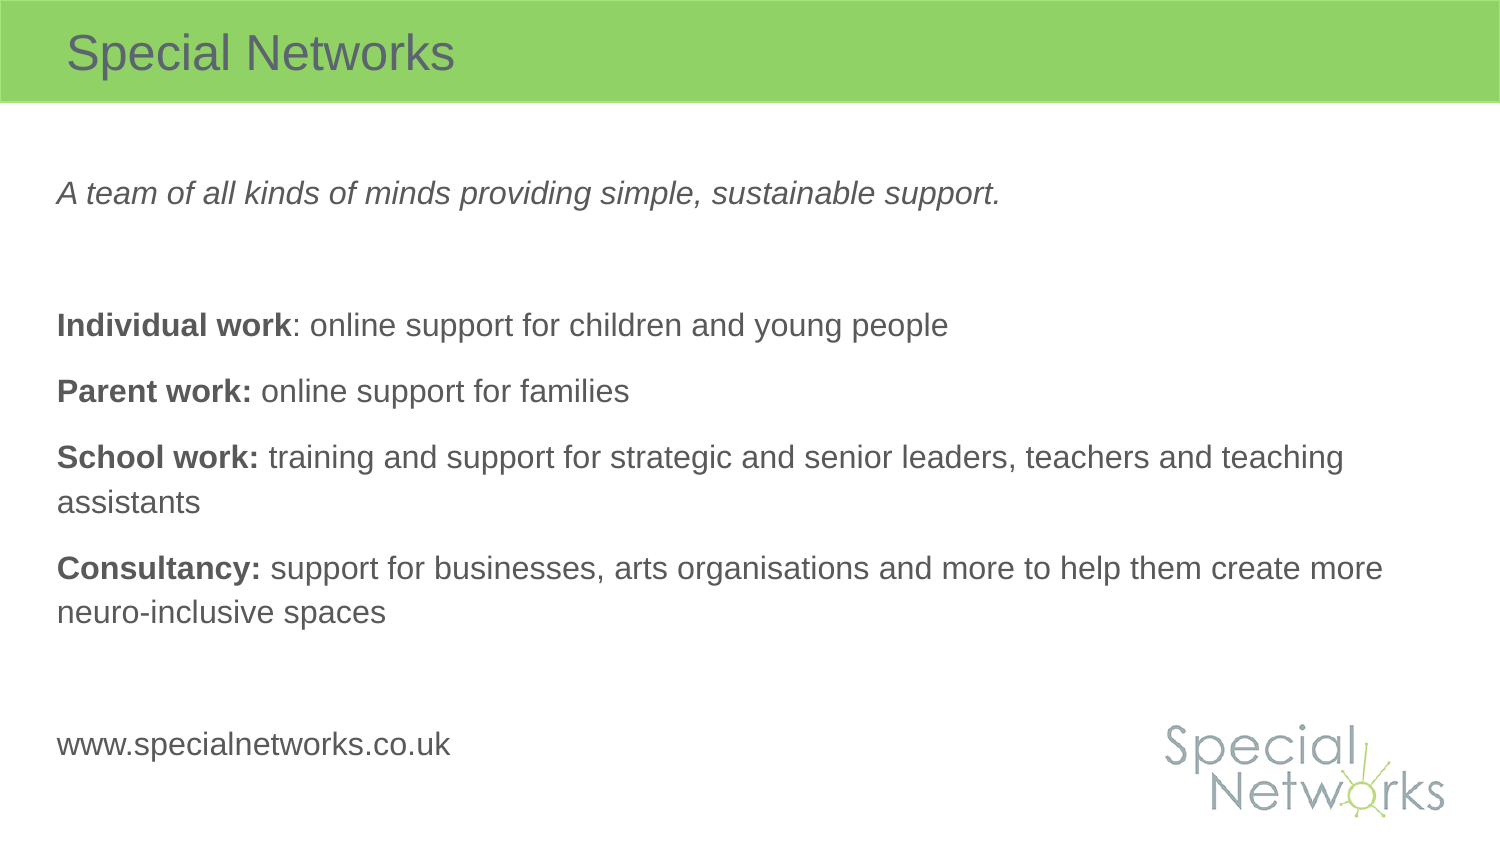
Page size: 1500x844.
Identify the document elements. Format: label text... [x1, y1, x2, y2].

title Special Networks [51, 5, 1449, 96]
list A team of all kinds of minds providing simple, sustainable support. Individual work: online support for children and young people Parent work: online support for families School work: training and support for strategic and senior leaders, teachers and teaching assistants Consultancy: support for businesses, arts organisations and more to help them create more neuro-inclusive spaces www.specialnetworks.co.uk [41, 152, 1440, 778]
